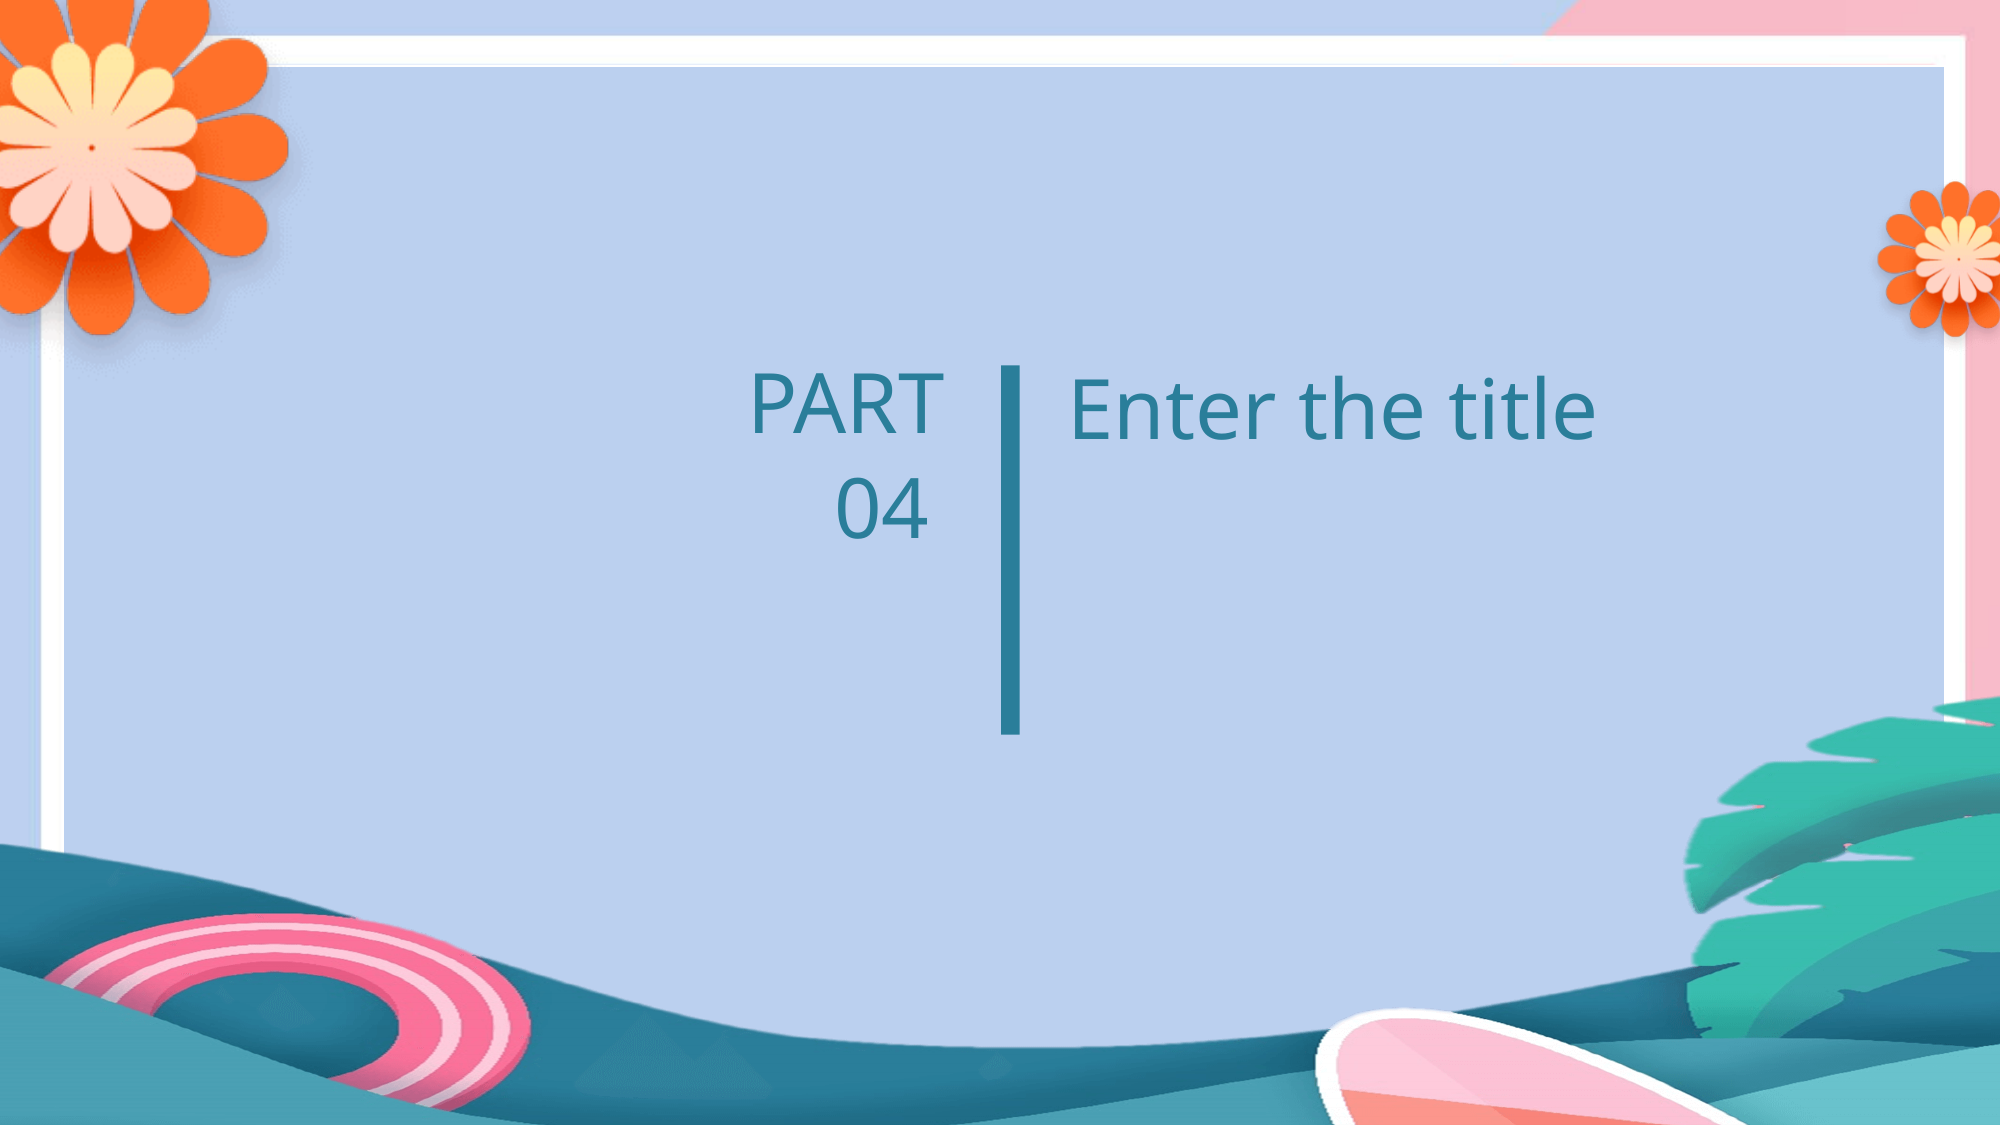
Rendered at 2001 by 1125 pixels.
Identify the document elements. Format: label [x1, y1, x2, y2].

text_box [0, 0, 2000, 686]
text_box [612, 342, 1671, 735]
picture [1820, 160, 2000, 369]
picture [0, 686, 2000, 1125]
picture [0, 0, 429, 414]
